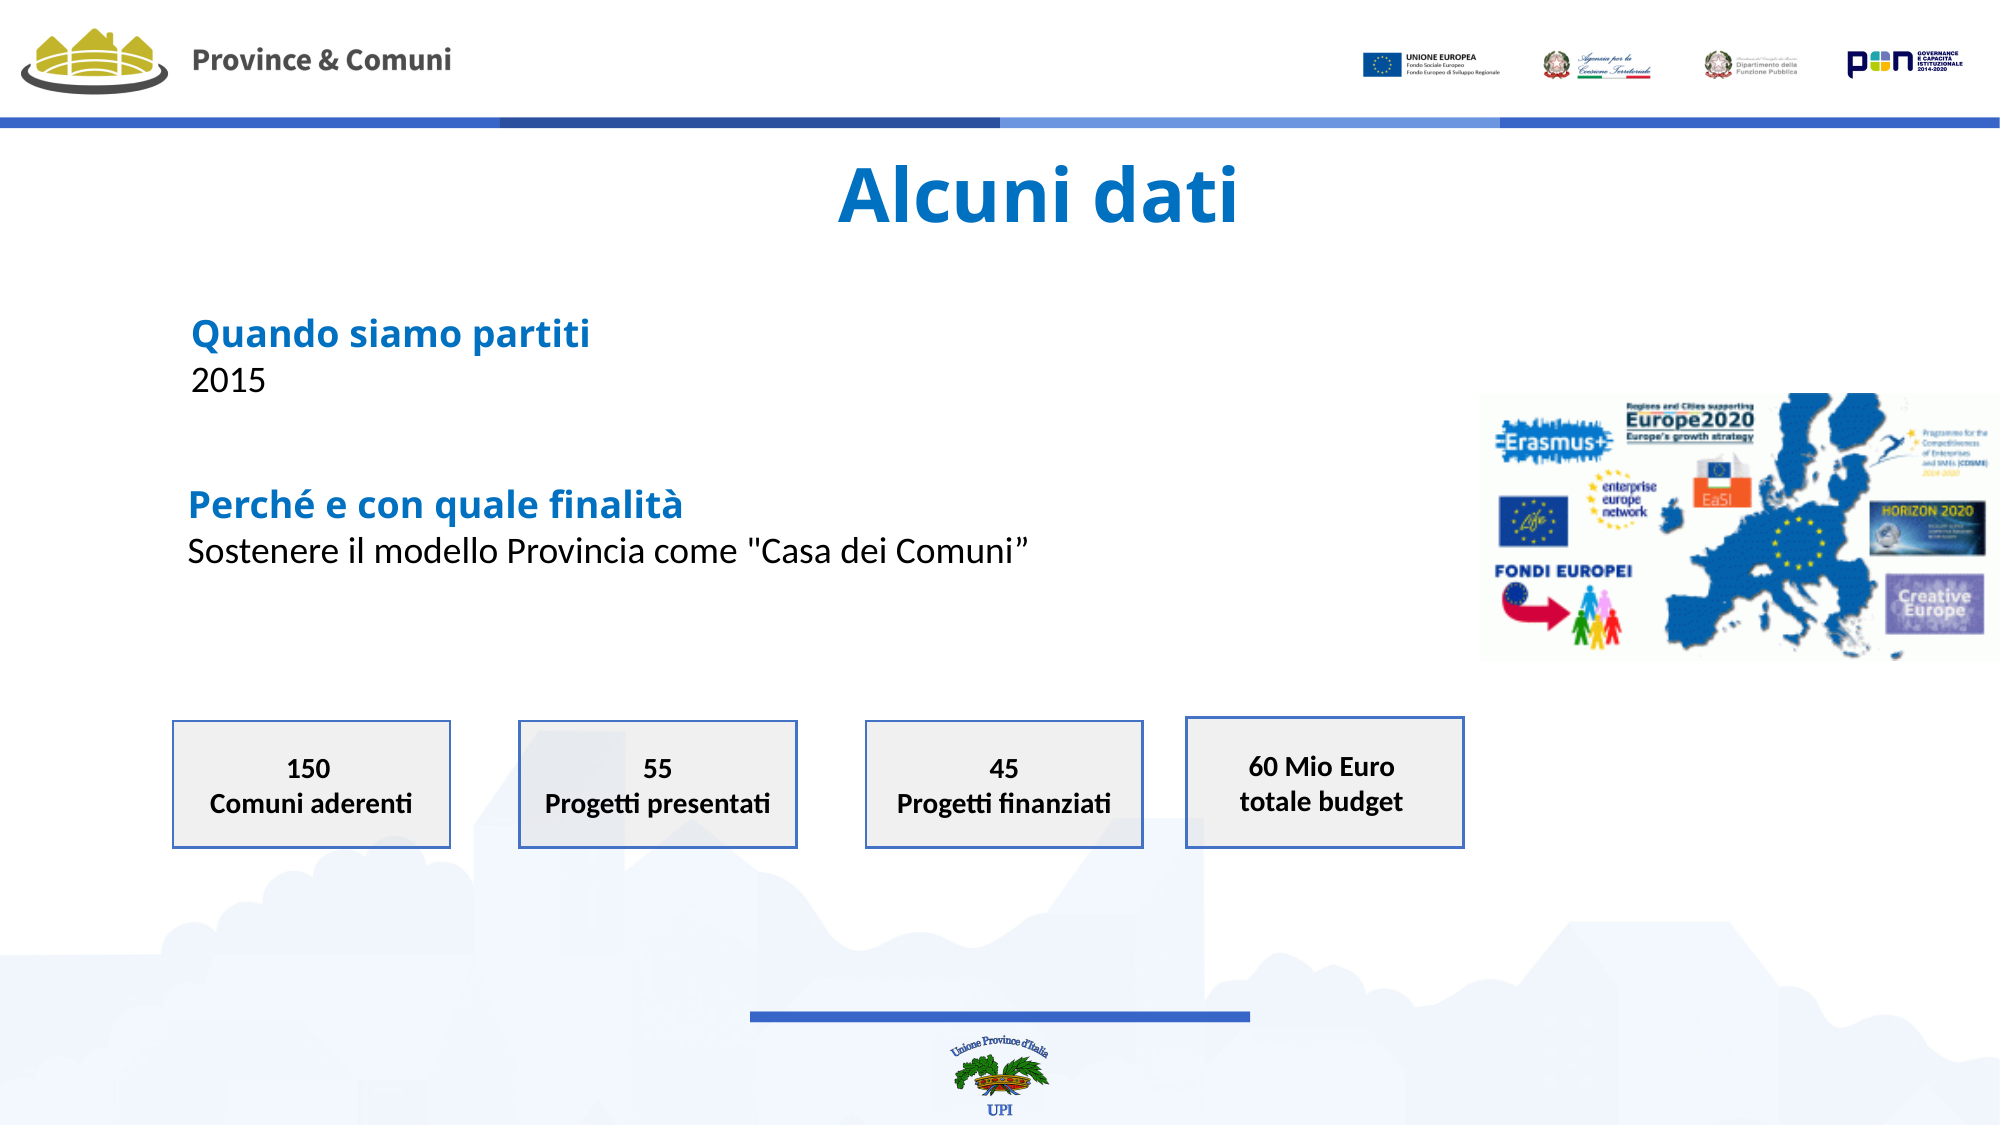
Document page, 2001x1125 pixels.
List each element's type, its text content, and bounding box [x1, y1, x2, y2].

text_box Quando siamo partiti 2015 [176, 302, 1177, 408]
picture [0, 0, 2000, 1125]
text_box Perché e con quale finalità Sostenere il modello Provincia come "Casa dei Comuni” [172, 474, 1098, 579]
text_box 45 Progetti finanziati [865, 721, 1143, 848]
text_box 150 Comuni aderenti [172, 721, 450, 848]
text_box 55 Progetti presentati [519, 721, 797, 848]
text_box 60 Mio Euro totale budget [1186, 717, 1464, 848]
title Alcuni dati [177, 96, 1903, 300]
